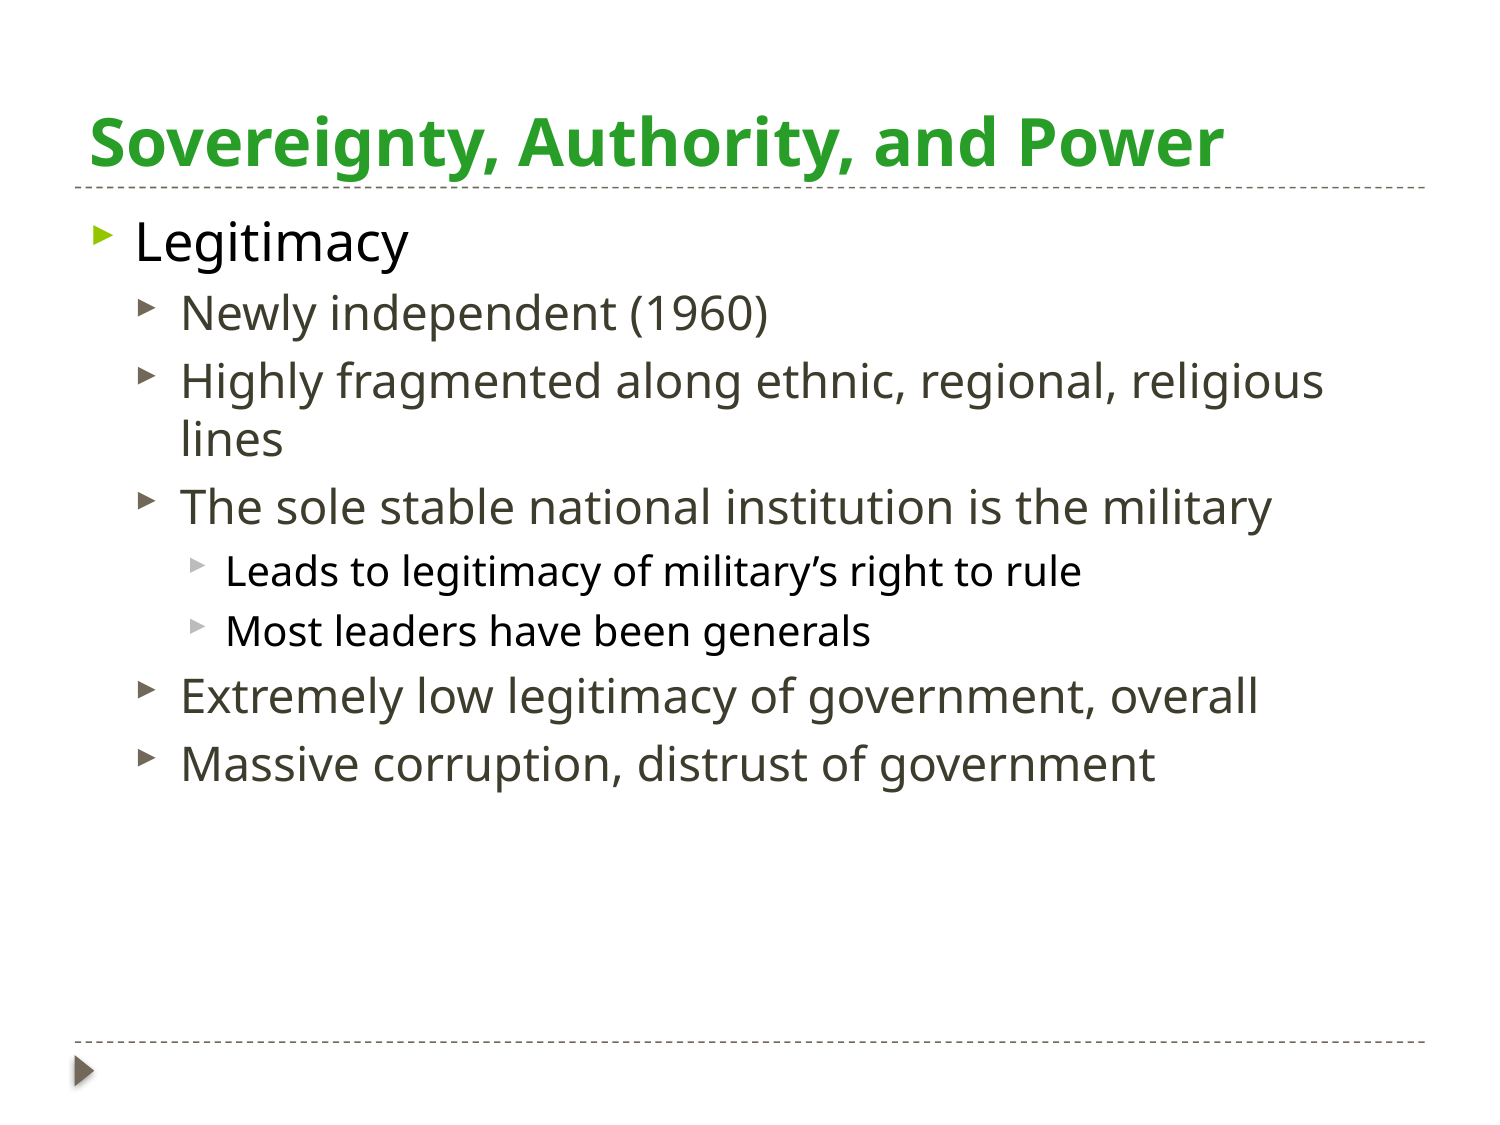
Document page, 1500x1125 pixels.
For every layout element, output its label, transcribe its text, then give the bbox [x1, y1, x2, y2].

title Sovereignty, Authority, and Power [75, 24, 1425, 188]
list Legitimacy Newly independent (1960) Highly fragmented along ethnic, regional, religious lines The sole stable national institution is the military Leads to legitimacy of military’s right to rule Most leaders have been generals Extremely low legitimacy of government, overall Massive corruption, distrust of government [75, 200, 1425, 1006]
